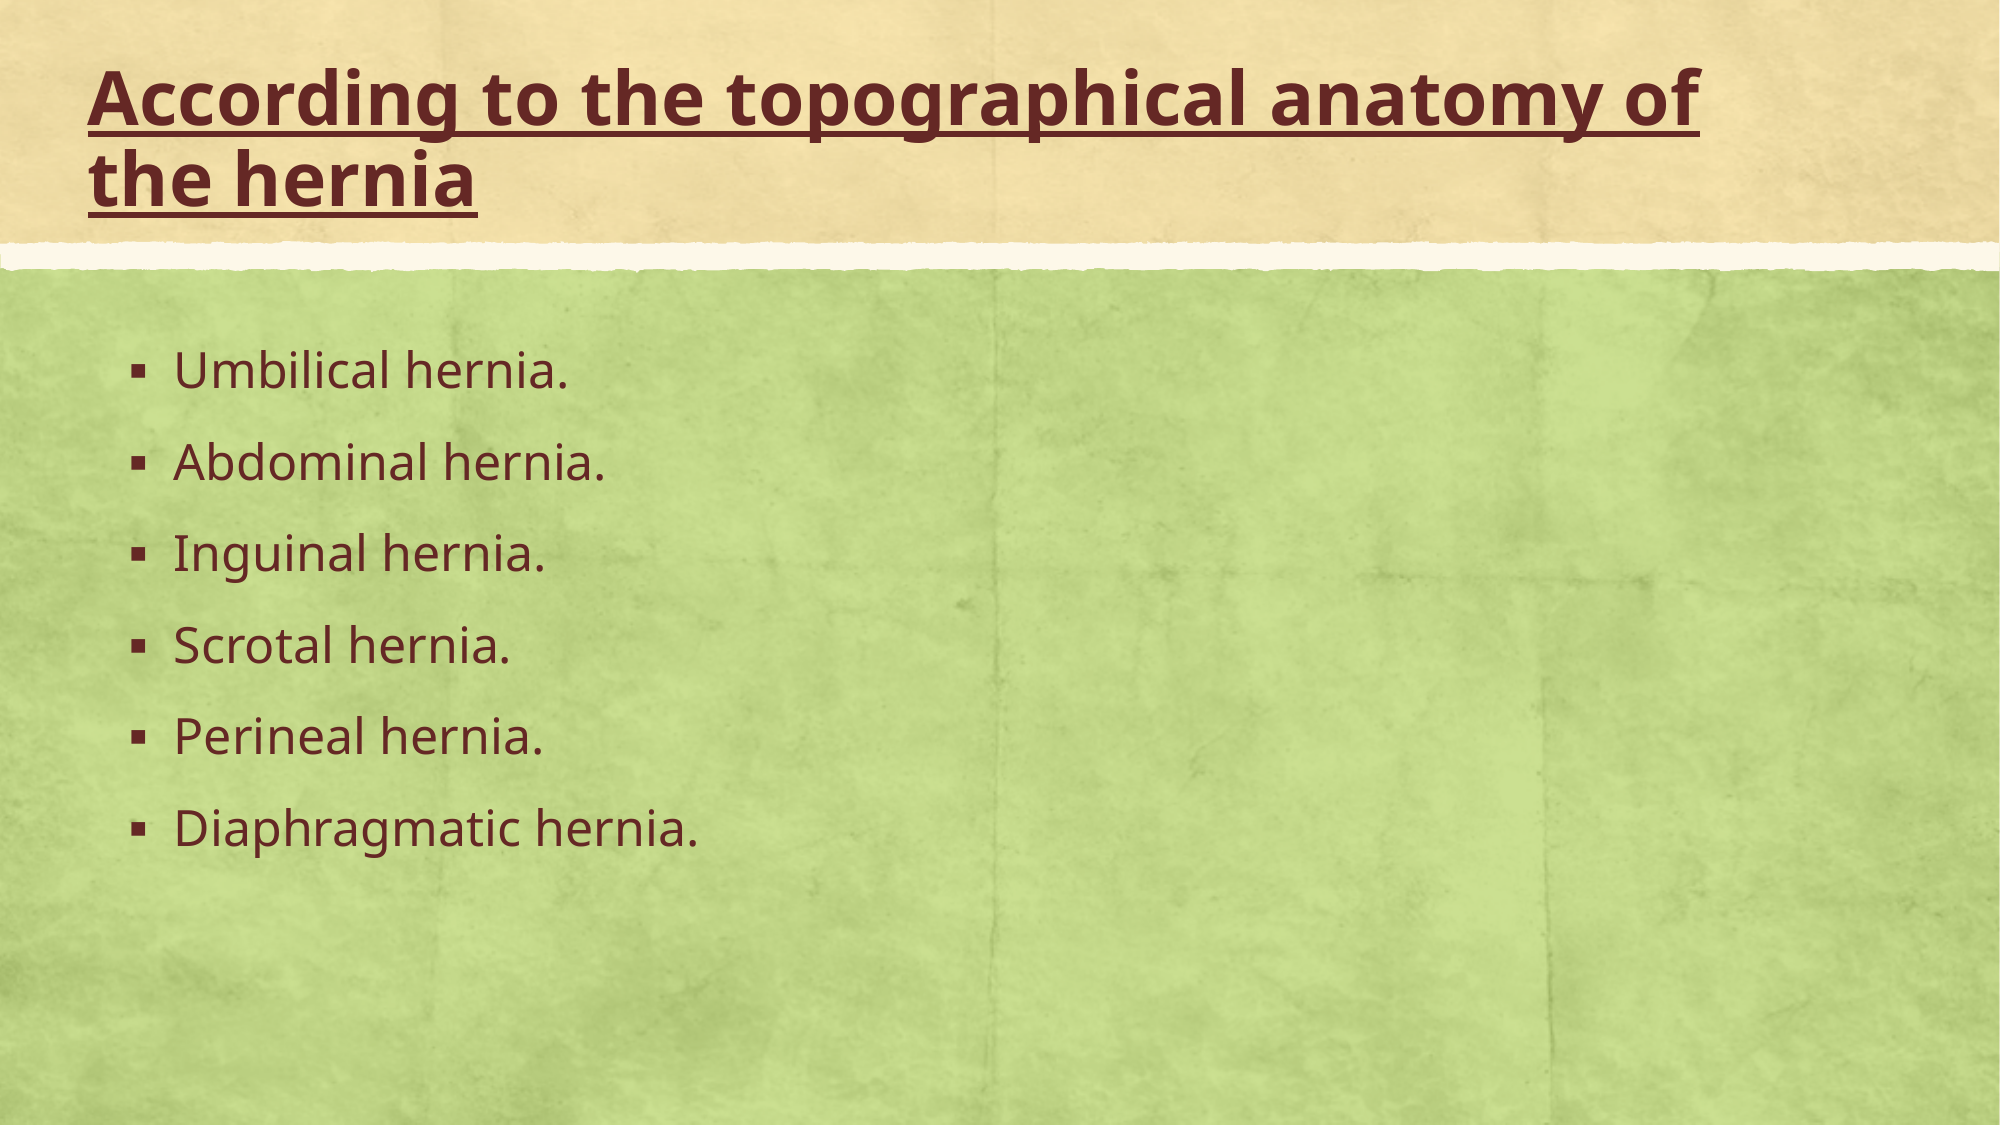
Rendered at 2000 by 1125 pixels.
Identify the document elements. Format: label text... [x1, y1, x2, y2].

list Umbilical hernia. Abdominal hernia. Inguinal hernia. Scrotal hernia. Perineal hernia. Diaphragmatic hernia. [113, 338, 1661, 1027]
title According to the topographical anatomy of the hernia [72, 42, 1750, 231]
